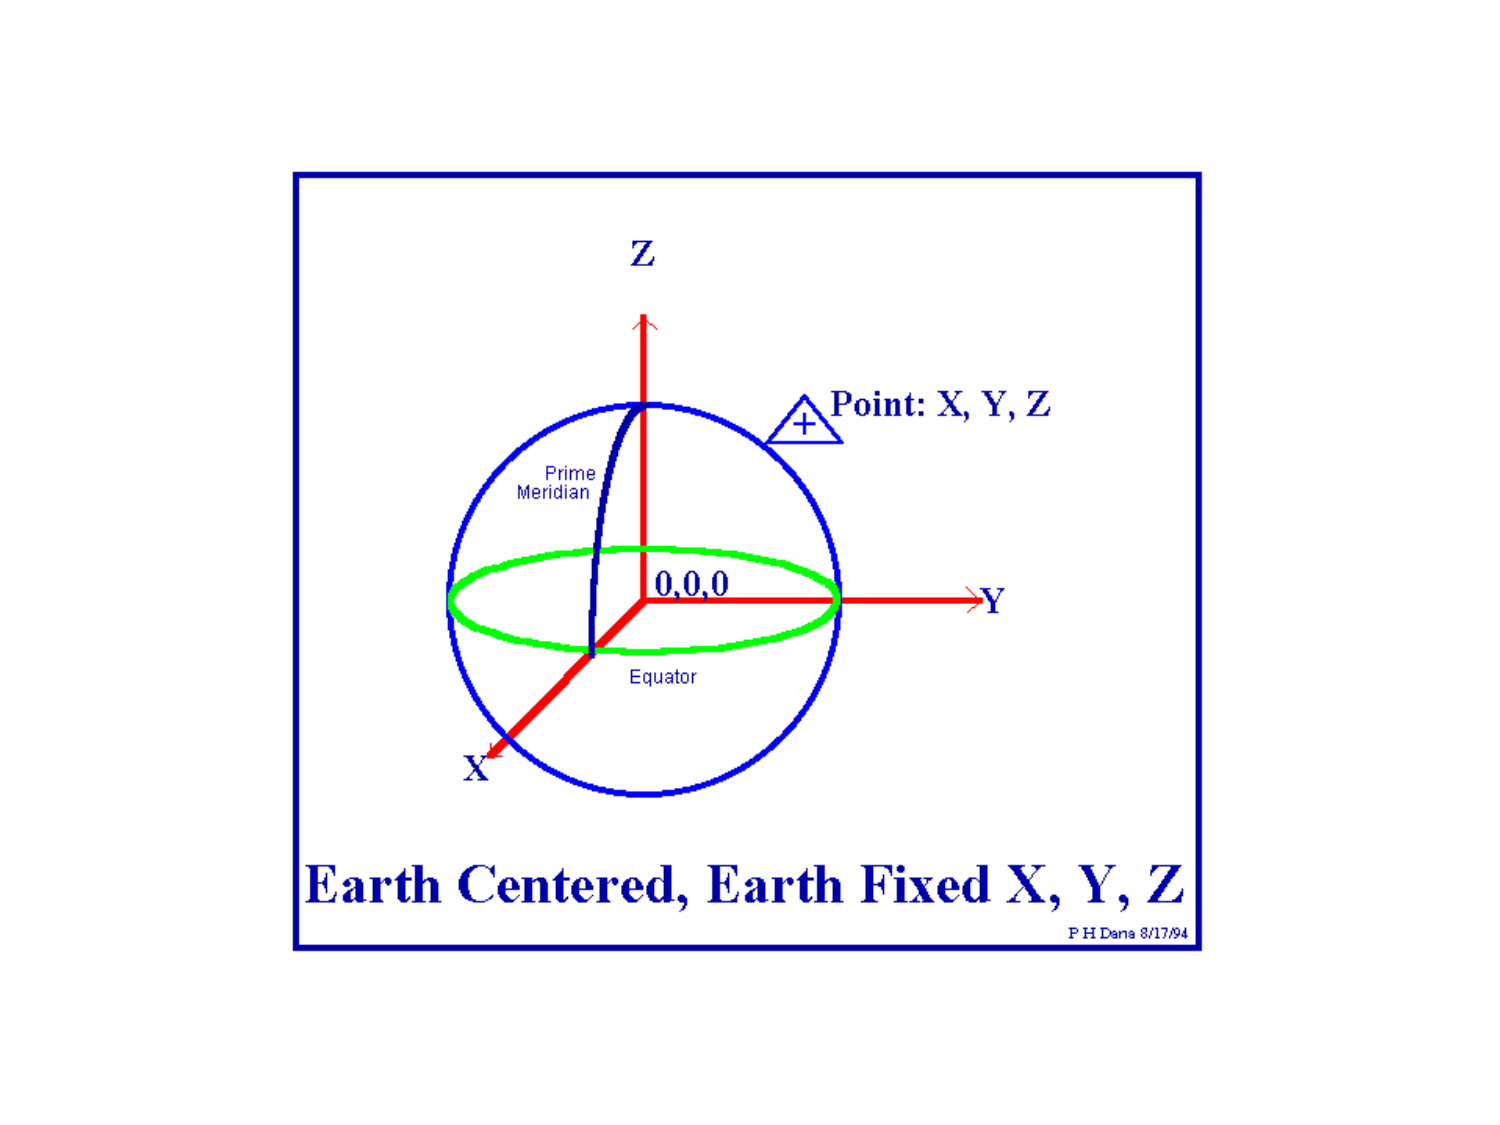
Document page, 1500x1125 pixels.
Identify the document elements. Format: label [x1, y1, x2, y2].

picture [290, 169, 1210, 956]
